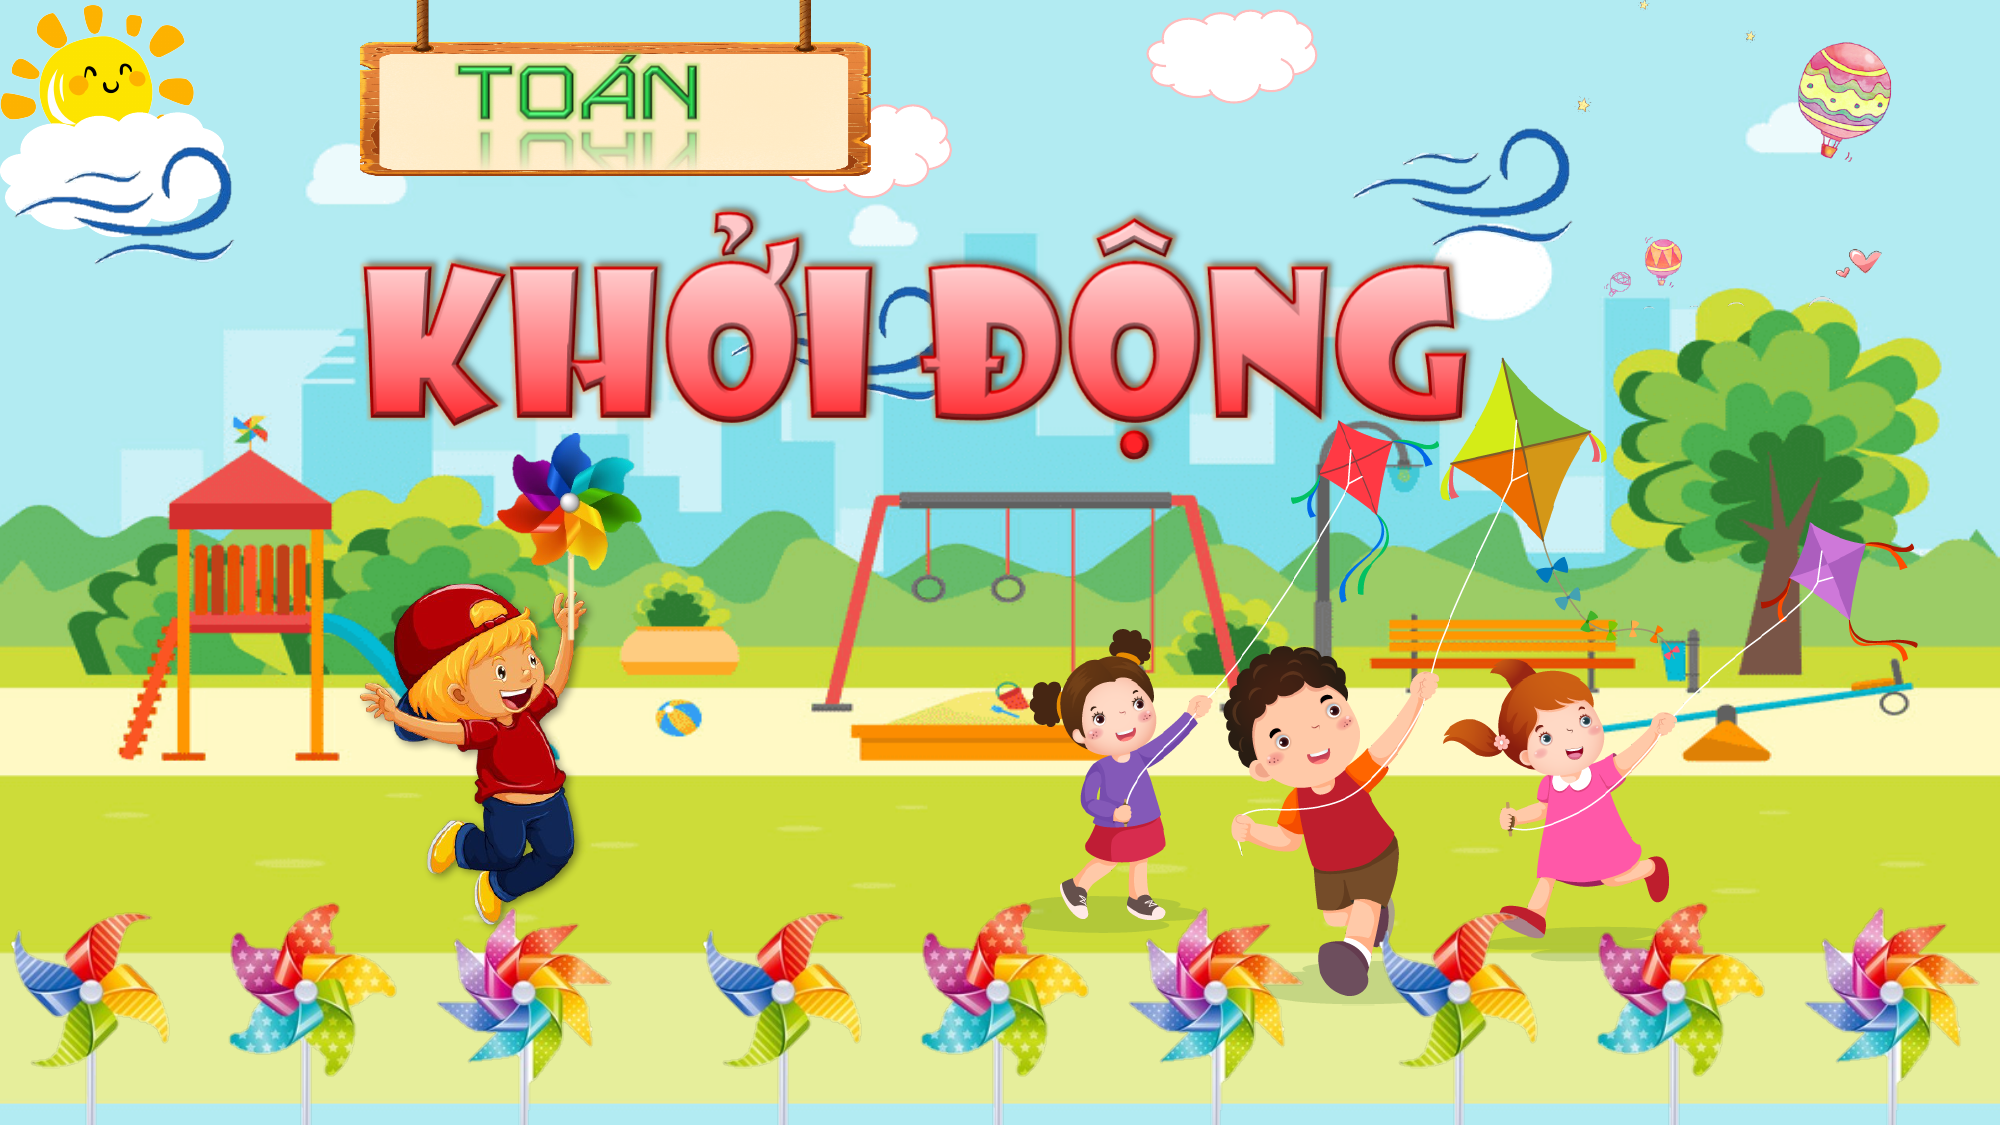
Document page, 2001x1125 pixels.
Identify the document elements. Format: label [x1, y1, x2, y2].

text_box [934, 116, 952, 170]
picture [0, 0, 2000, 873]
text_box [806, 184, 919, 188]
text_box [1146, 9, 1315, 104]
text_box [0, 873, 2000, 1125]
